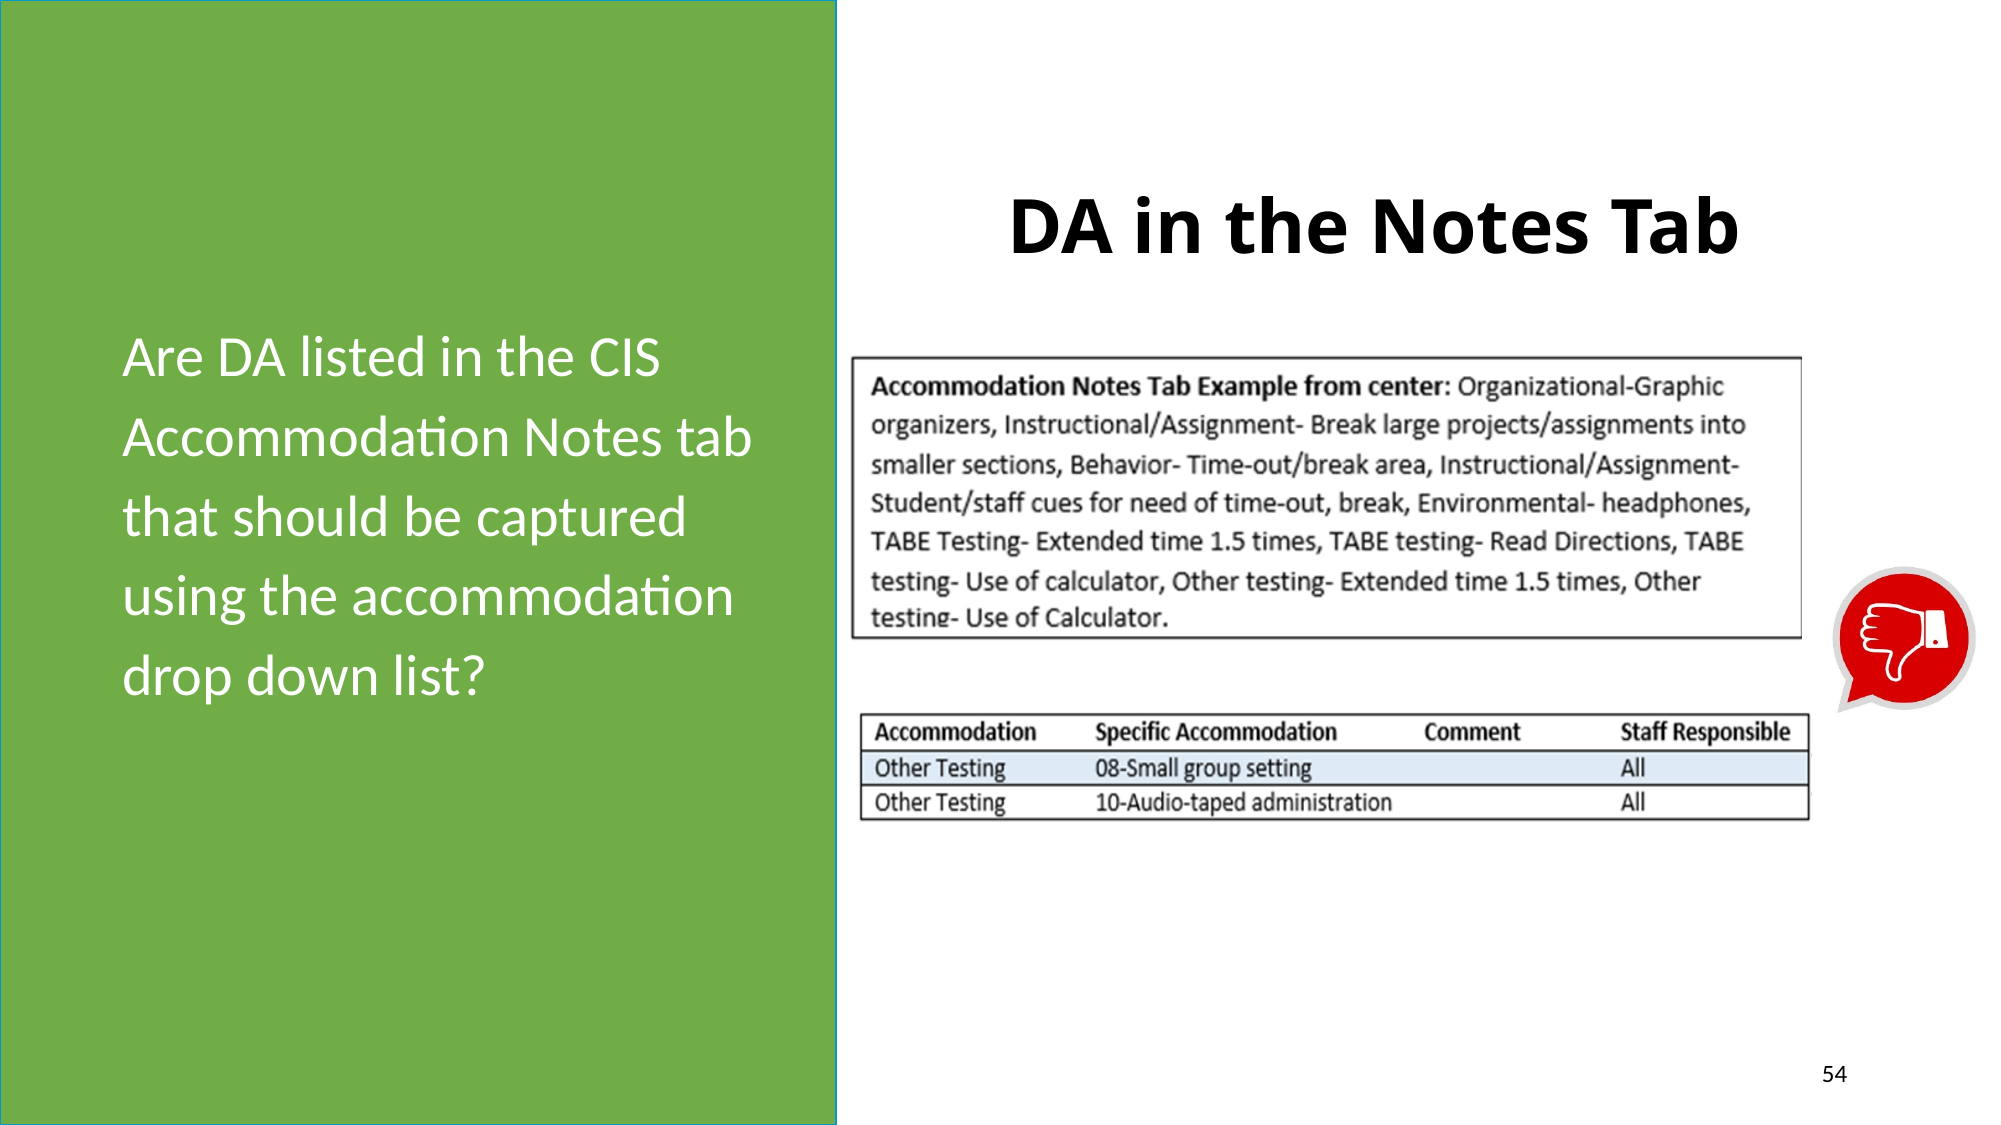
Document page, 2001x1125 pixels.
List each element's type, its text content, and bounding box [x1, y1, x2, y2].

title DA in the Notes Tab [936, 124, 1812, 315]
slide_number 54 [1412, 1042, 1863, 1103]
text_box Are DA listed in the CIS Accommodation Notes tab that should be captured using the accommodation drop down list? [107, 301, 802, 813]
picture [845, 343, 1802, 653]
text_box [0, 0, 837, 1125]
picture [849, 708, 1812, 828]
picture [1824, 562, 1981, 720]
